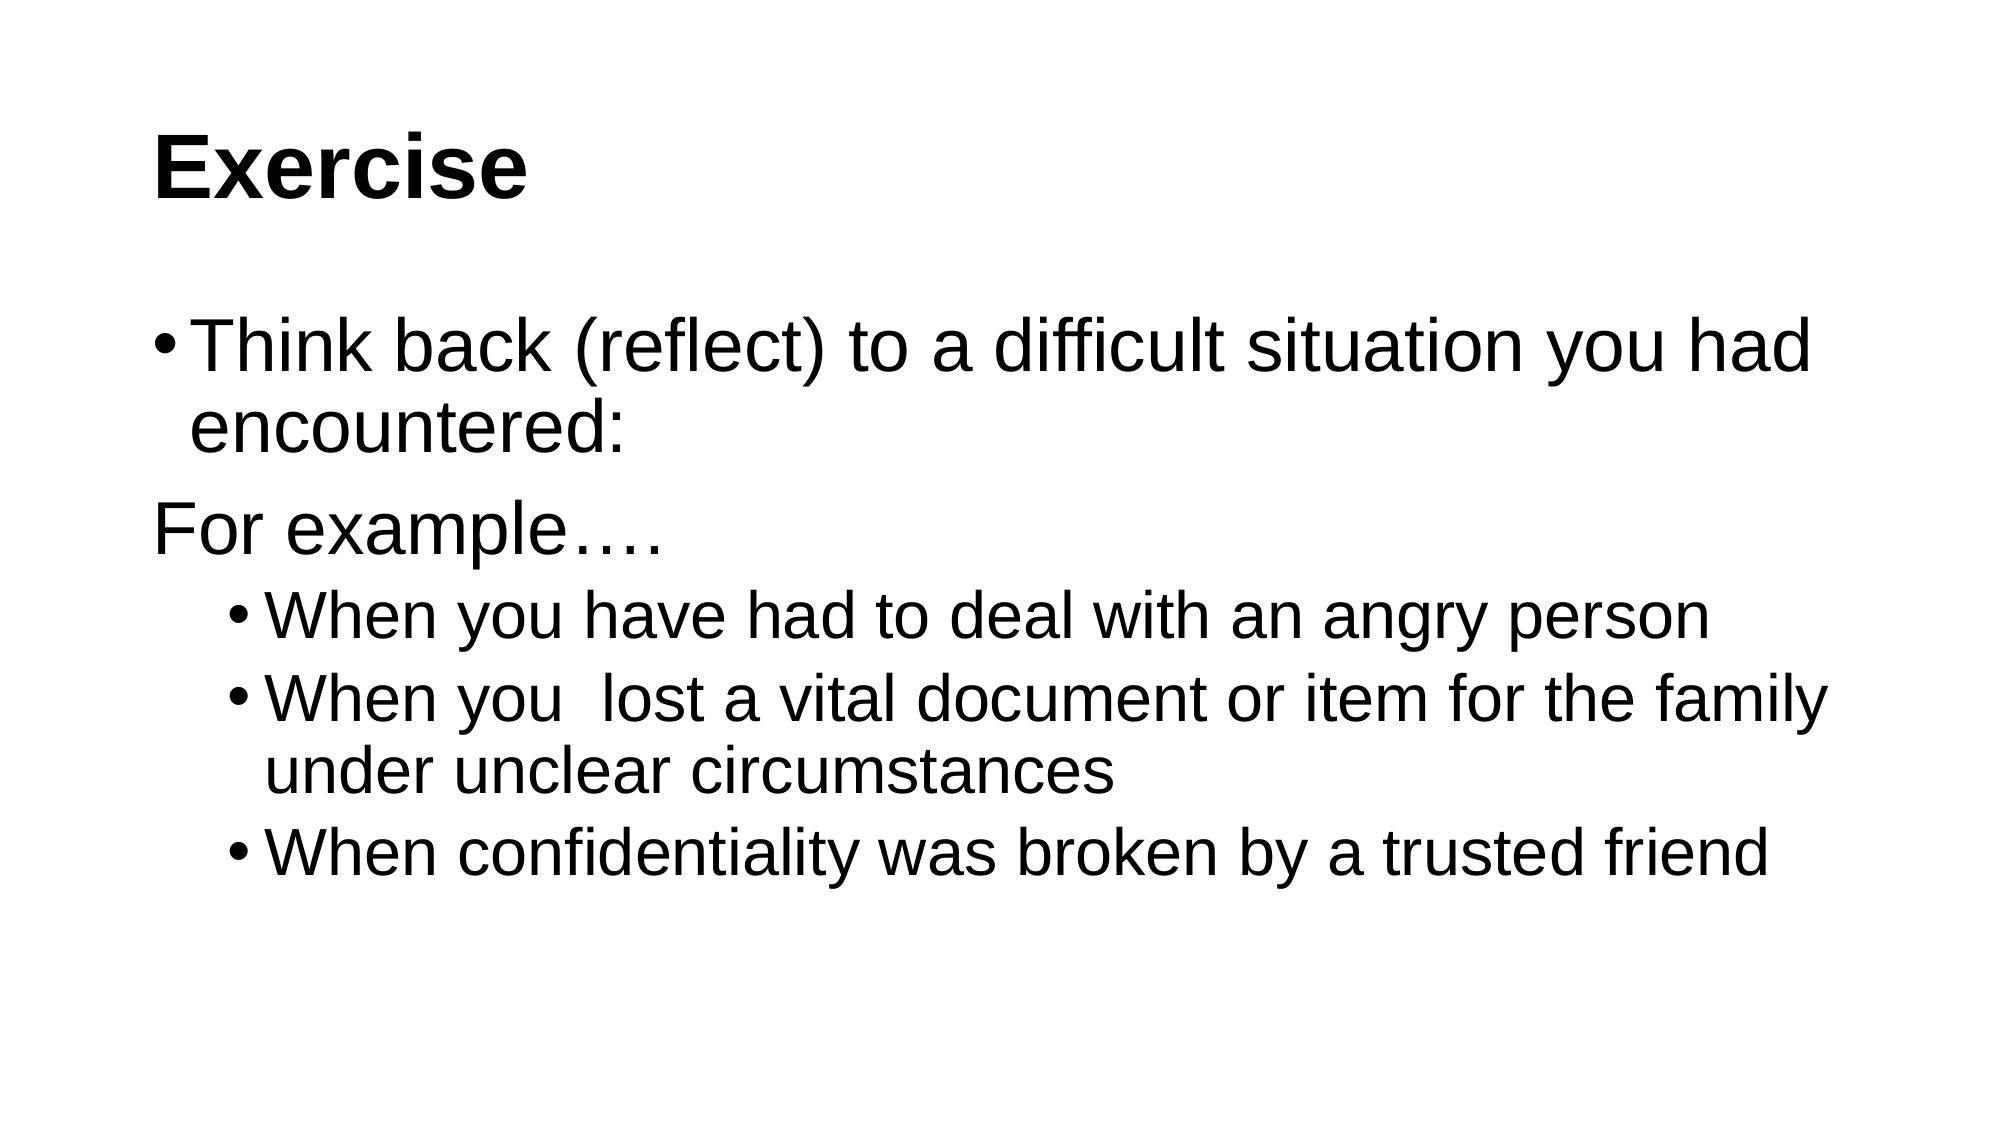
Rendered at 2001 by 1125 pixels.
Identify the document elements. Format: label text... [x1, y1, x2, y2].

title Exercise [137, 59, 1863, 278]
list Think back (reflect) to a difficult situation you had encountered: For example…. When you have had to deal with an angry person When you lost a vital document or item for the family under unclear circumstances When confidentiality was broken by a trusted friend [137, 299, 1863, 1014]
